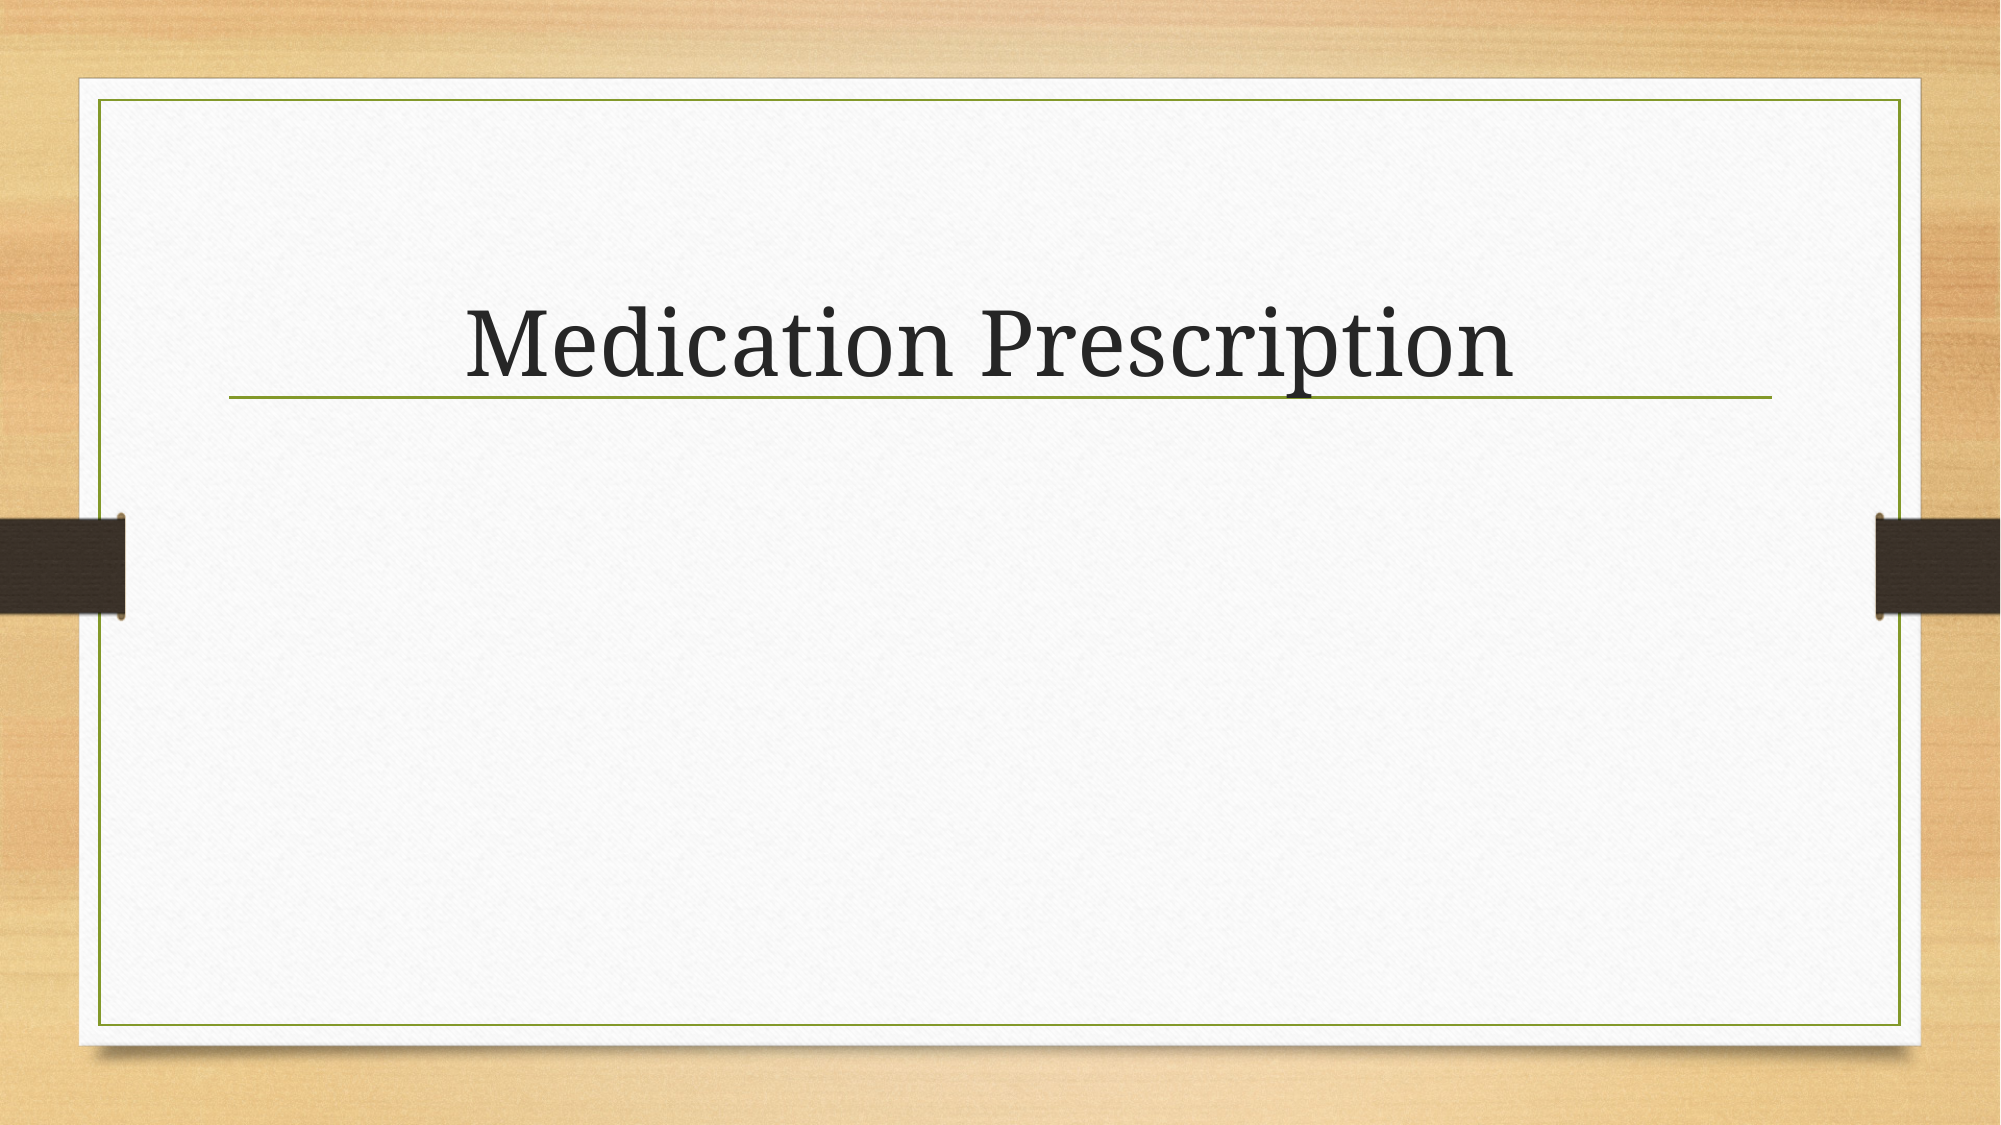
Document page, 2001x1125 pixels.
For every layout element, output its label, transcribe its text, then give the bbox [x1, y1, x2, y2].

picture [0, 0, 2001, 1125]
list Medication Prescription [208, 277, 1784, 823]
